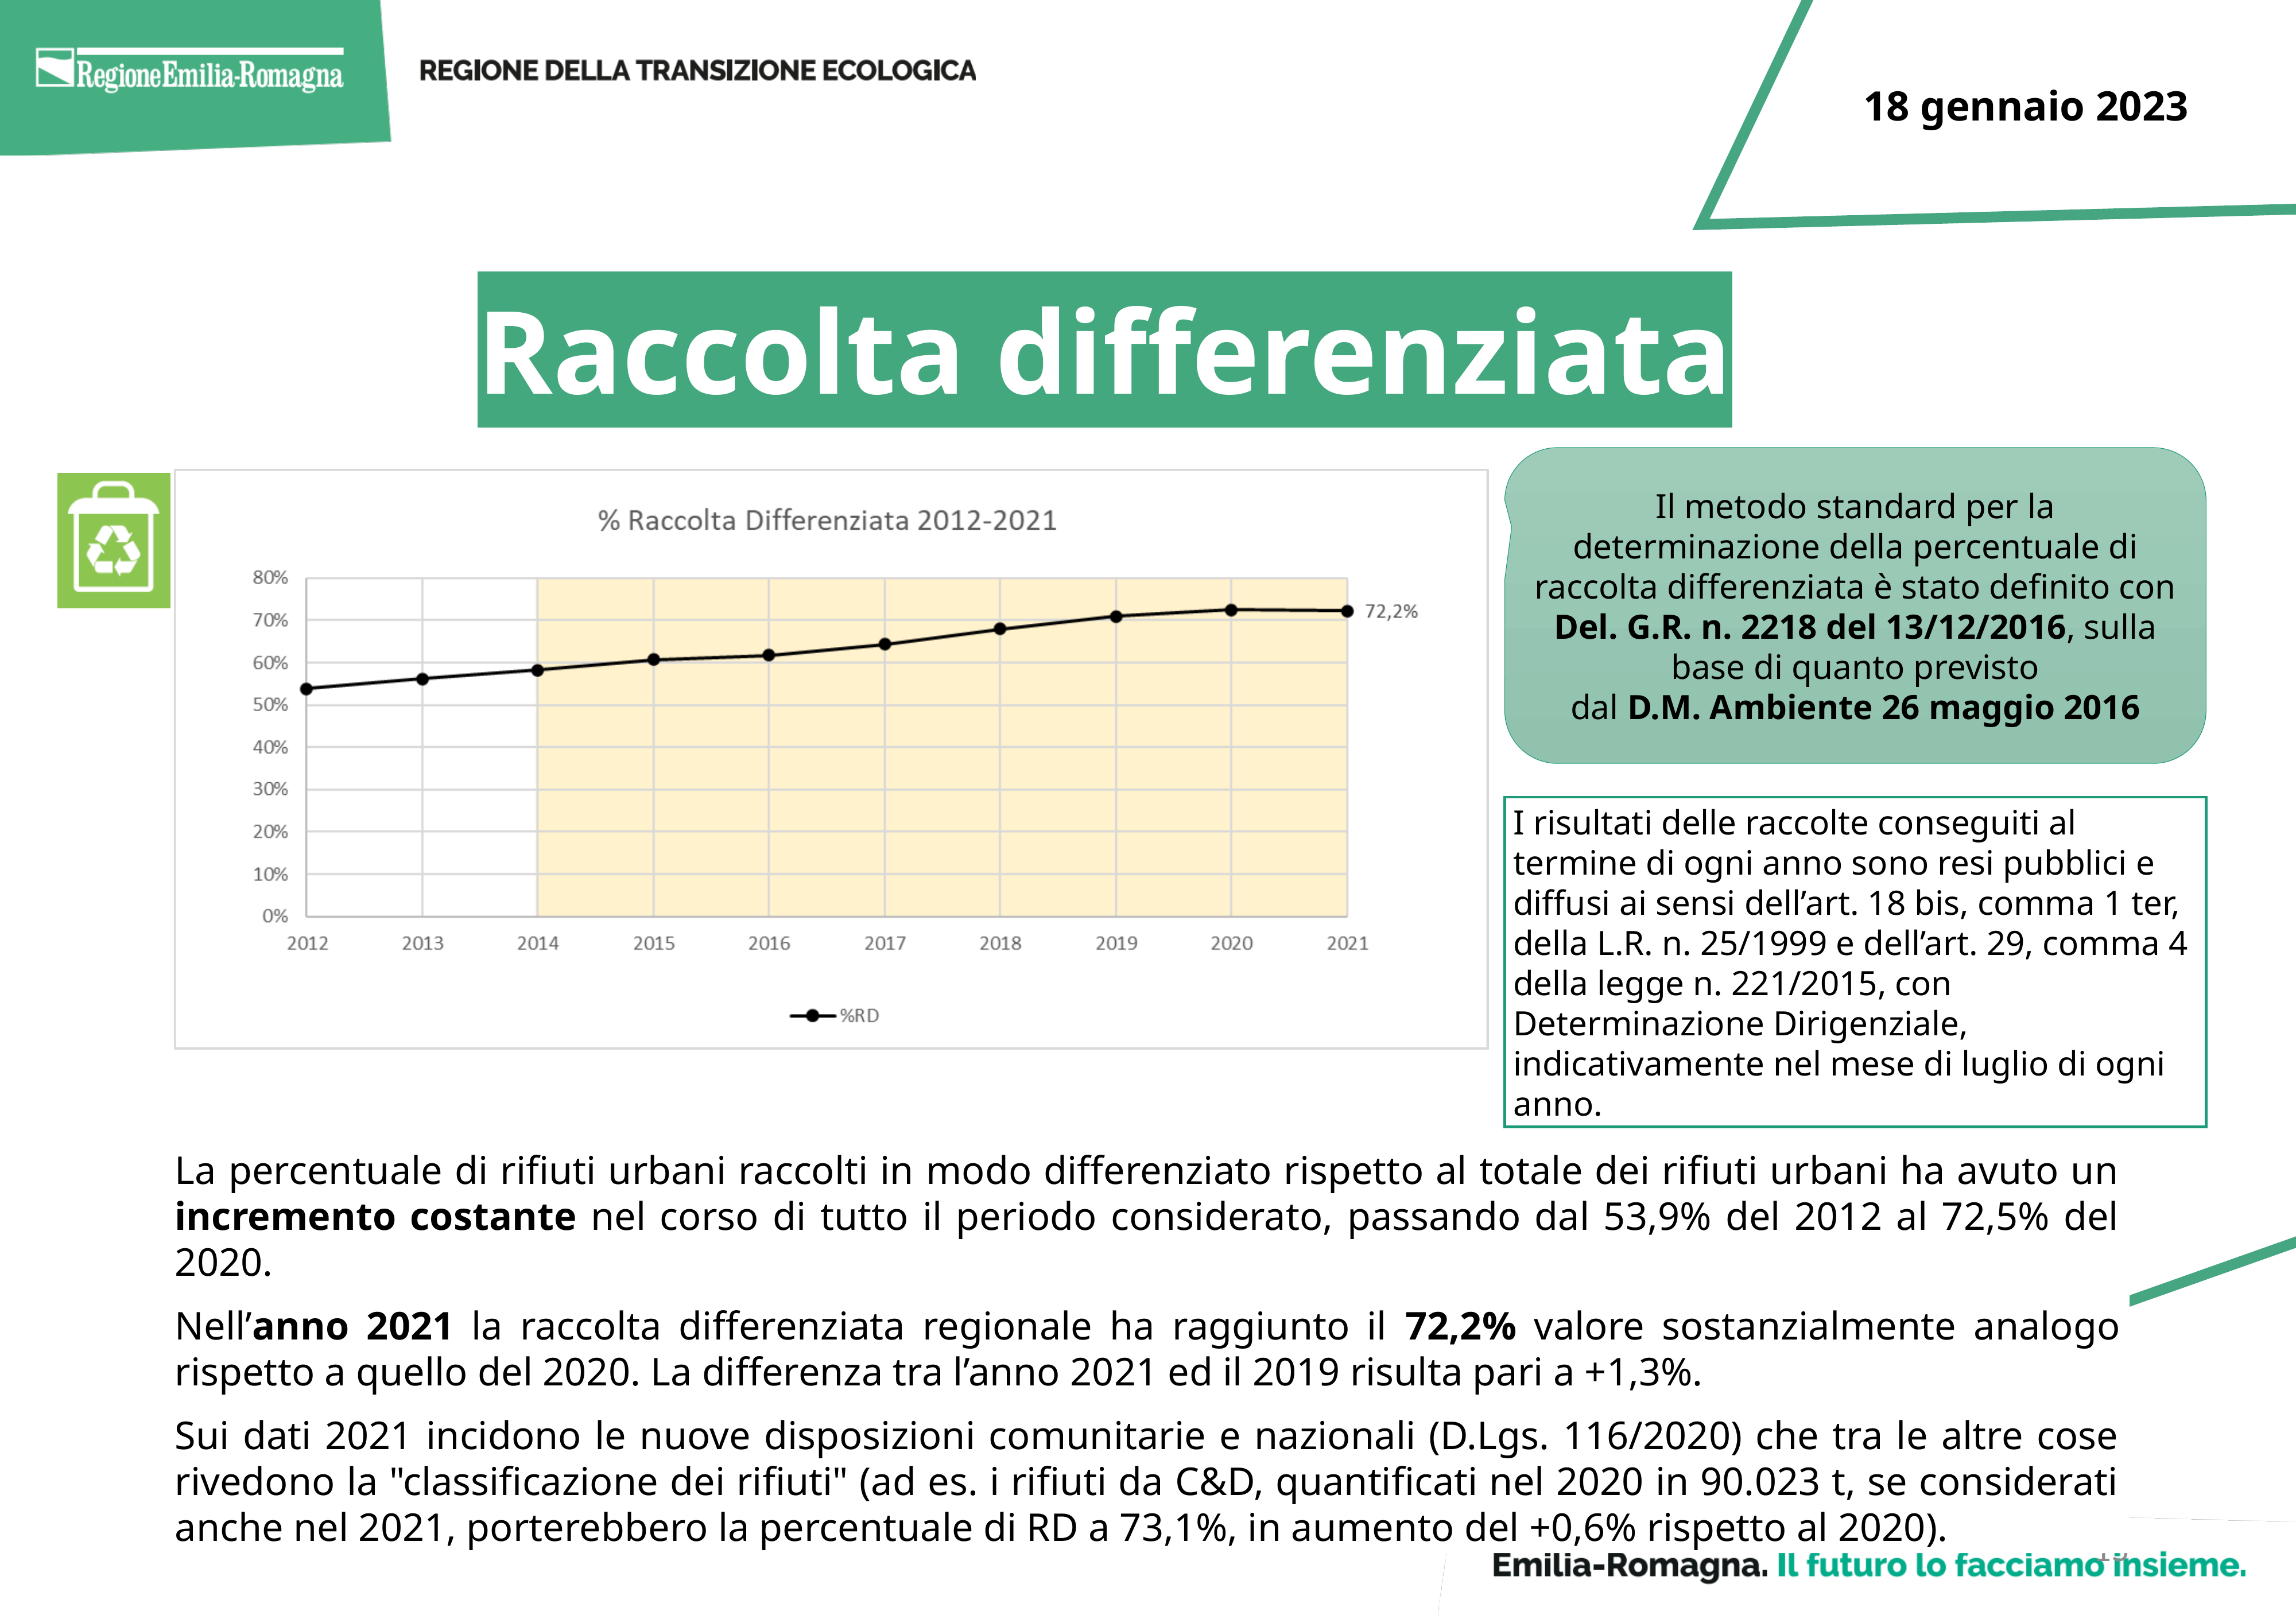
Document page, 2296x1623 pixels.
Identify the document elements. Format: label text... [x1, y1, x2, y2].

text_box 18 gennaio 2023 [1828, 75, 2224, 133]
slide_number 15 [1622, 1504, 2138, 1590]
text_box Raccolta differenziata [71, 220, 2138, 494]
text_box La percentuale di rifiuti urbani raccolti in modo differenziato rispetto al totale dei rifiuti urbani ha avuto un incremento costante nel corso di tutto il periodo considerato, passando dal 53,9% del 2012 al 72,5% del 2020. Nell’anno 2021 la raccolta differenziata regionale ha raggiunto il 72,2% valore sostanzialmente analogo rispetto a quello del 2020. La differenza tra l’anno 2021 ed il 2019 risulta pari a +1,3%. Sui dati 2021 incidono le nuove disposizioni comunitarie e nazionali (D.Lgs. 116/2020) che tra le altre cose rivedono la "classificazione dei rifiuti" (ad es. i rifiuti da C&D, quantificati nel 2020 in 90.023 t, se considerati anche nel 2021, porterebbero la percentuale di RD a 73,1%, in aumento del +0,6% rispetto al 2020). [166, 1141, 2130, 1554]
text_box I risultati delle raccolte conseguiti al termine di ogni anno sono resi pubblici e diffusi ai sensi dell’art. 18 bis, comma 1 ter, della L.R. n. 25/1999 e dell’art. 29, comma 4 della legge n. 221/2015, con Determinazione Dirigenziale, indicativamente nel mese di luglio di ogni anno. [1504, 797, 2206, 1128]
picture [57, 473, 170, 608]
picture [174, 469, 1489, 1050]
text_box Il metodo standard per la determinazione della percentuale di raccolta differenziata è stato definito con Del. G.R. n. 2218 del 13/12/2016, sulla base di quanto previsto dal D.M. Ambiente 26 maggio 2016 [1504, 447, 2206, 764]
